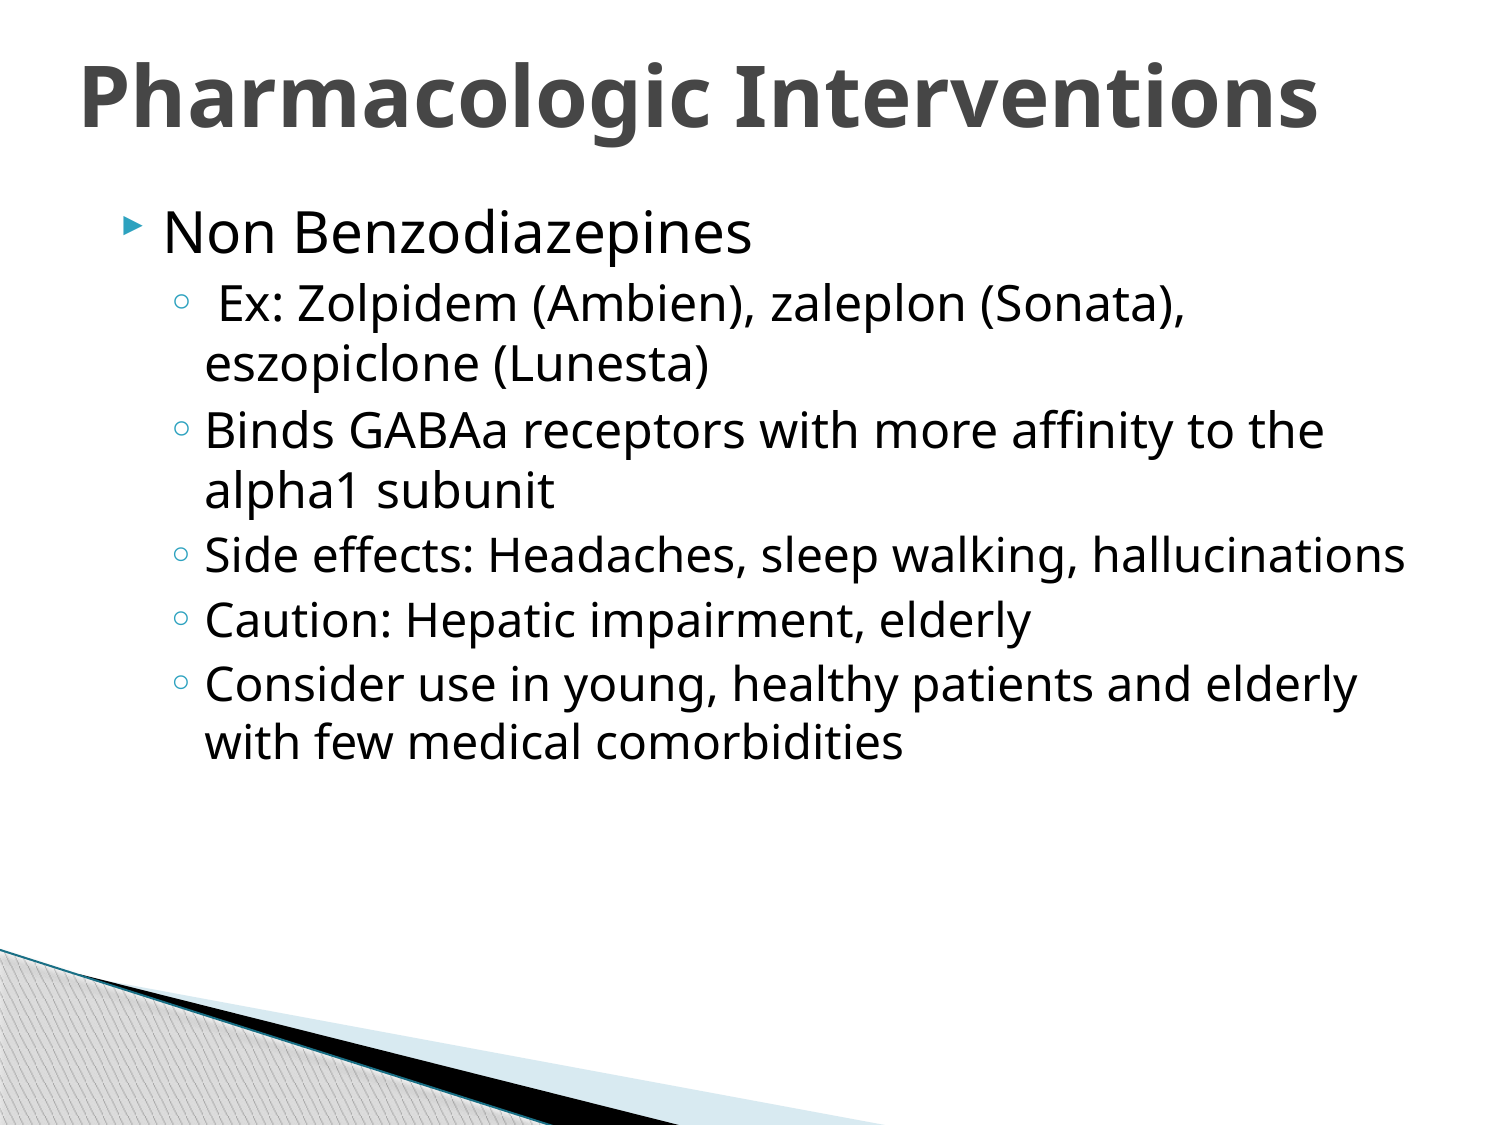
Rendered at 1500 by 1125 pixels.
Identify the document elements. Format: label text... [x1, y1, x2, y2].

list Non Benzodiazepines Ex: Zolpidem (Ambien), zaleplon (Sonata), eszopiclone (Lunesta) Binds GABAa receptors with more affinity to the alpha1 subunit Side effects: Headaches, sleep walking, hallucinations Caution: Hepatic impairment, elderly Consider use in young, healthy patients and elderly with few medical comorbidities [87, 187, 1438, 930]
title Pharmacologic Interventions [62, 0, 1413, 188]
